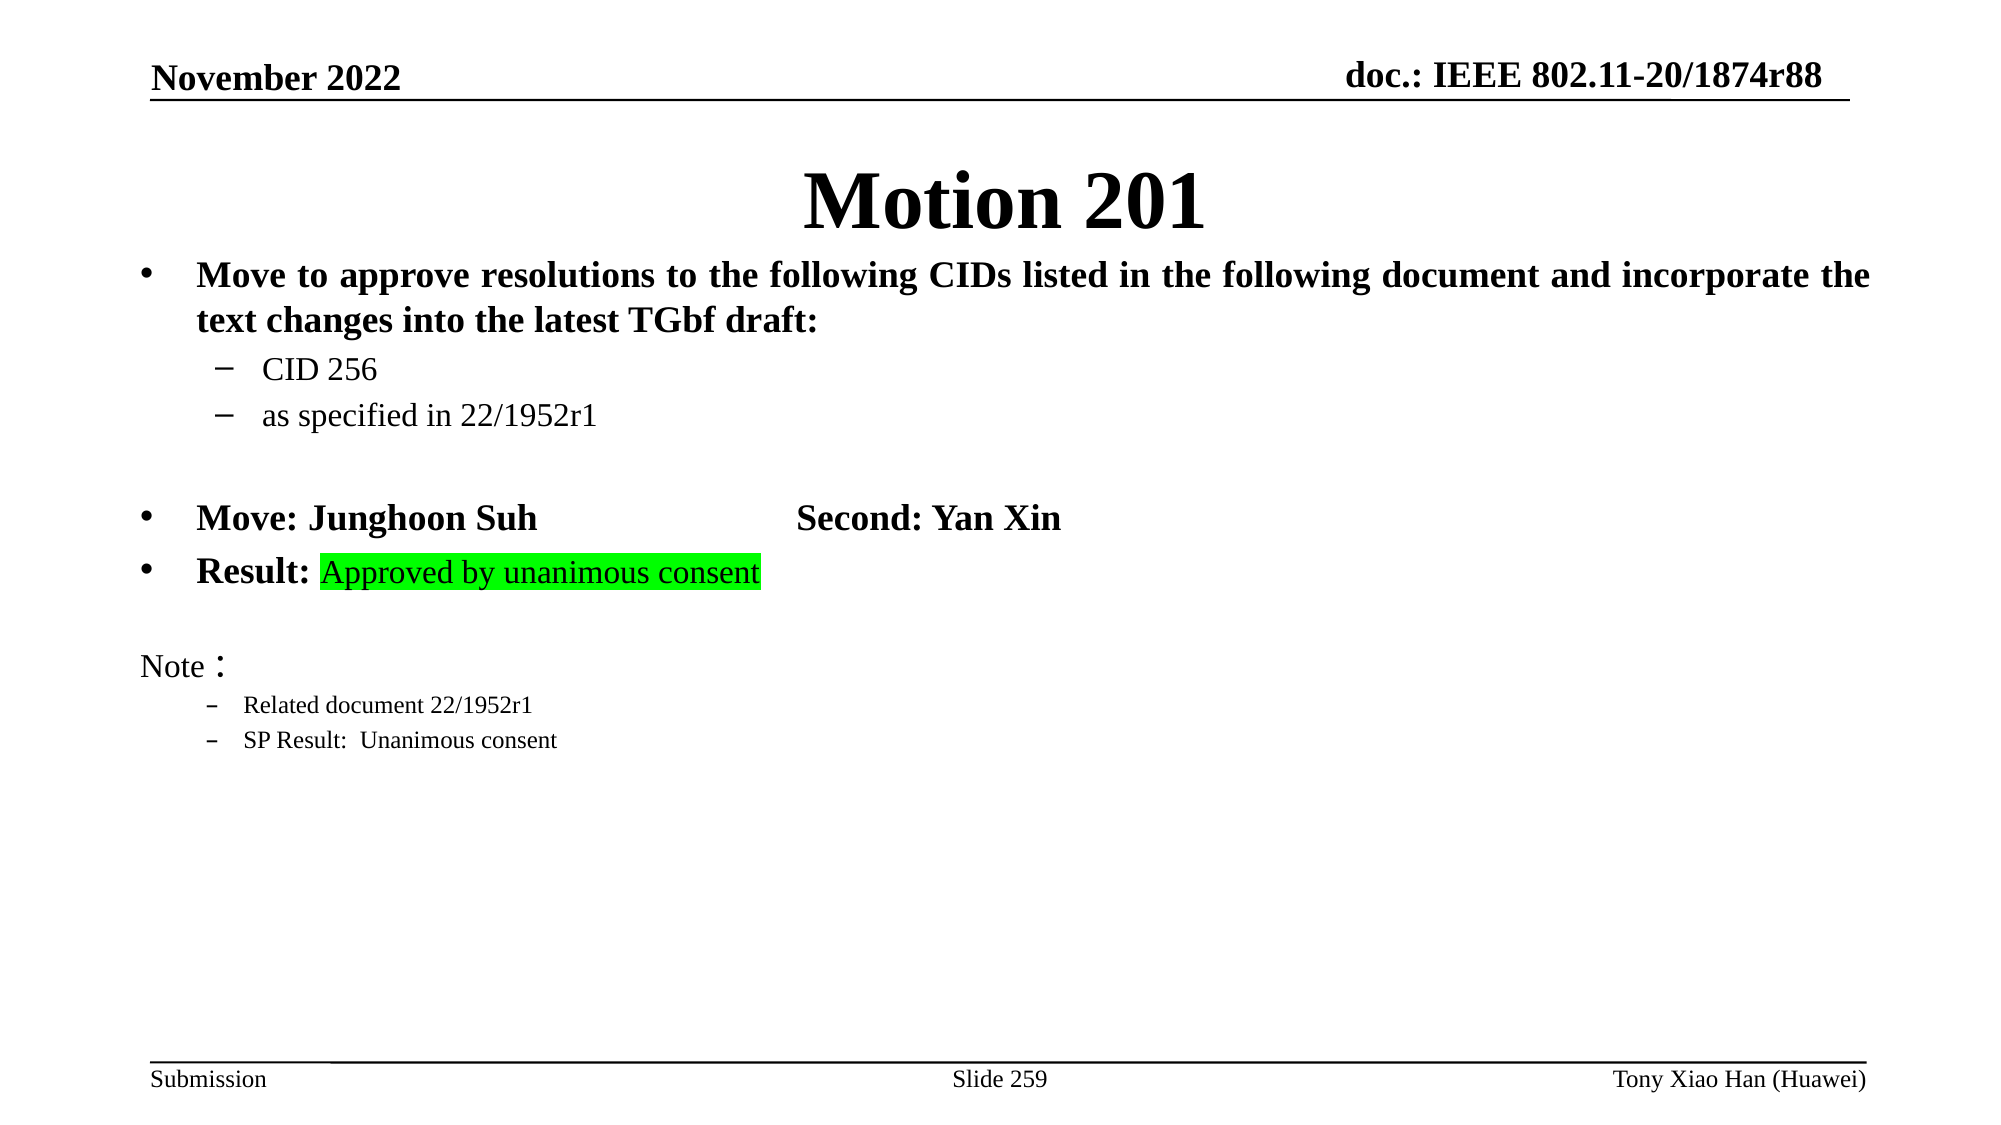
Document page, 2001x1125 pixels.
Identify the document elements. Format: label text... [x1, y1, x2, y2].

text_box Motion 201 [368, 137, 1644, 212]
text_box Move to approve resolutions to the following CIDs listed in the following document and incorporate the text changes into the latest TGbf draft: CID 256 as specified in 22/1952r1 Move: Junghoon Suh Second: Yan Xin Result: Approved by unanimous consent Note： Related document 22/1952r1 SP Result: Unanimous consent [125, 212, 1888, 900]
